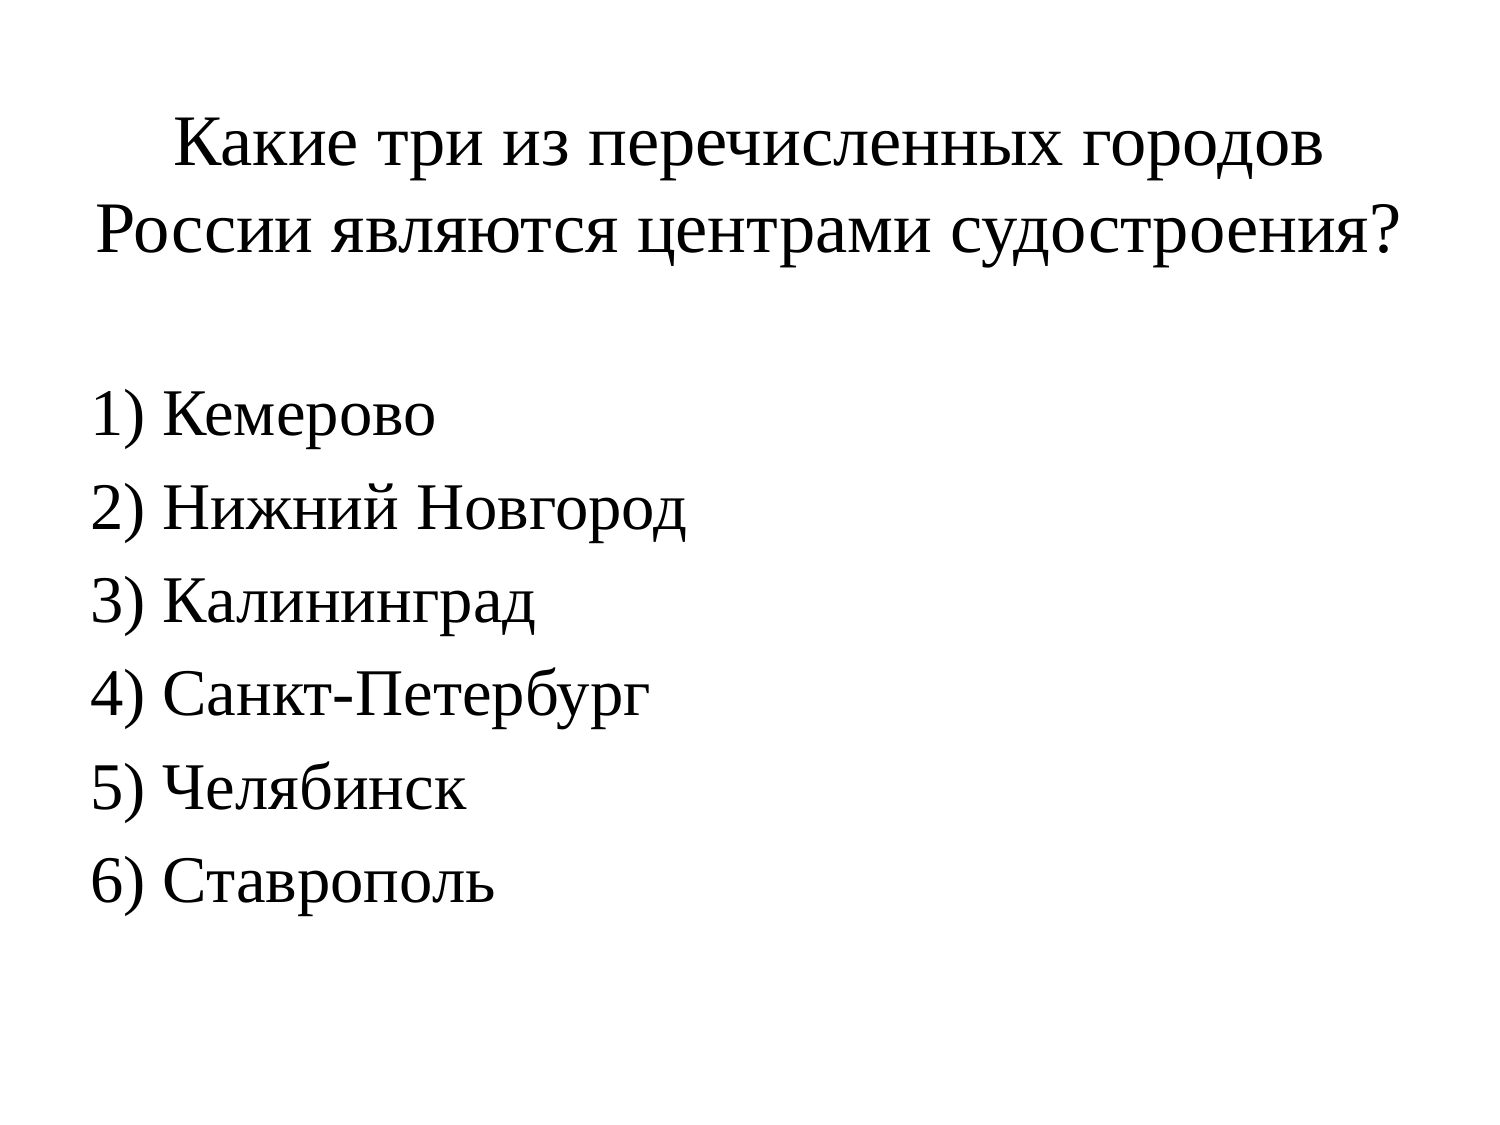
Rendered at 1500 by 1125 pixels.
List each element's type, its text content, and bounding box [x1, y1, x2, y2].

list 1) Кемерово 2) Нижний Новгород 3) Калининград 4) Санкт-Петербург 5) Челябинск 6) Ставрополь [75, 361, 1353, 1005]
title Какие три из перечисленных городов России являются центрами судостроения? [75, 45, 1424, 315]
